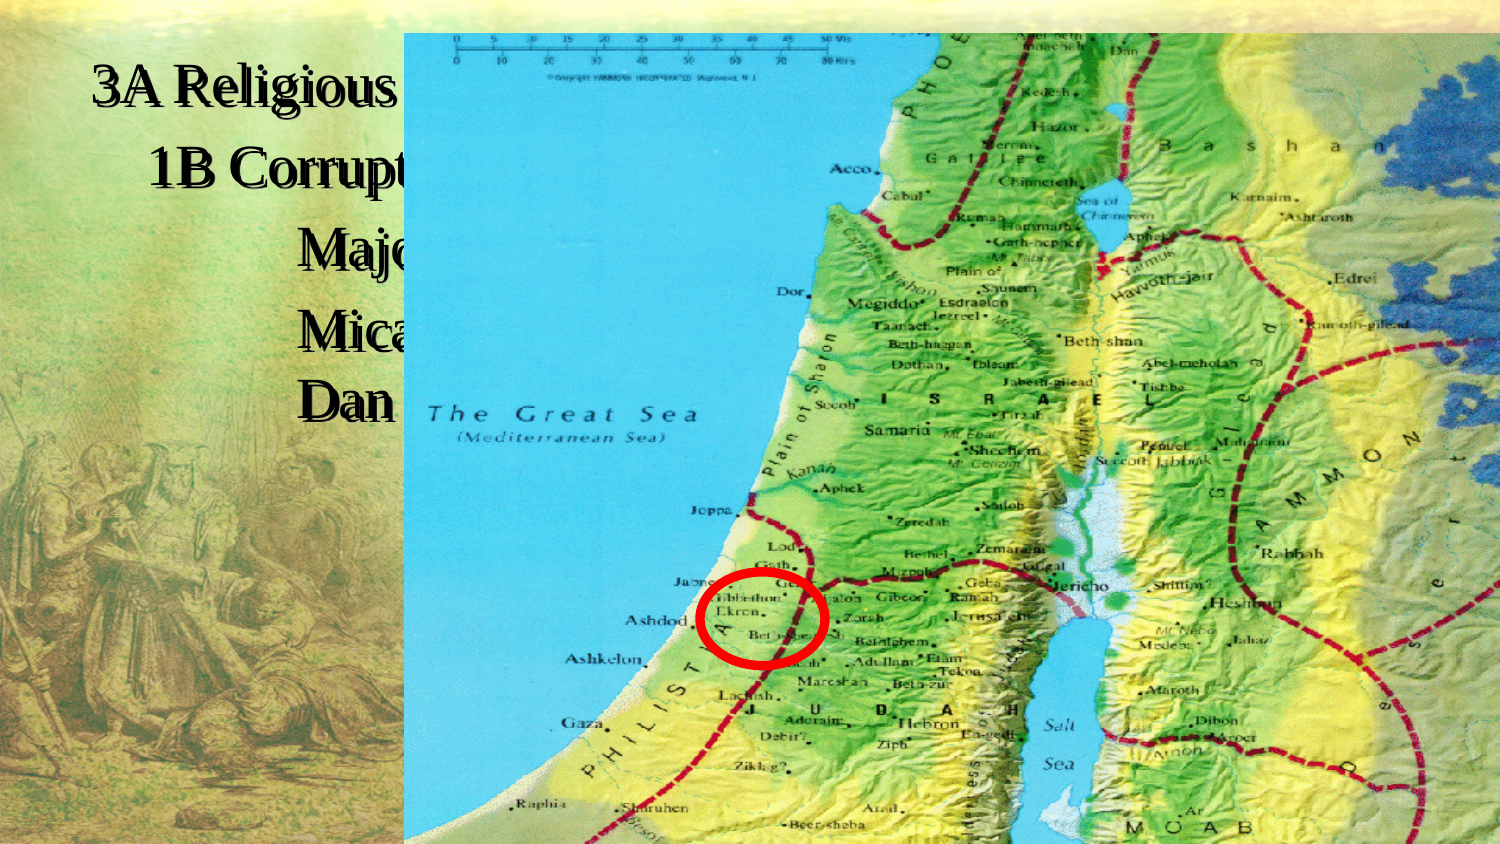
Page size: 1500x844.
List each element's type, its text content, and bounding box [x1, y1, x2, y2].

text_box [404, 33, 1500, 844]
list 3A Religious & Moral Disorder 1B Corruption in Worship, 17--18 Major players Micah, Levite from Bethlehem, tribe of Dan [74, 37, 400, 544]
picture [0, 0, 1500, 844]
